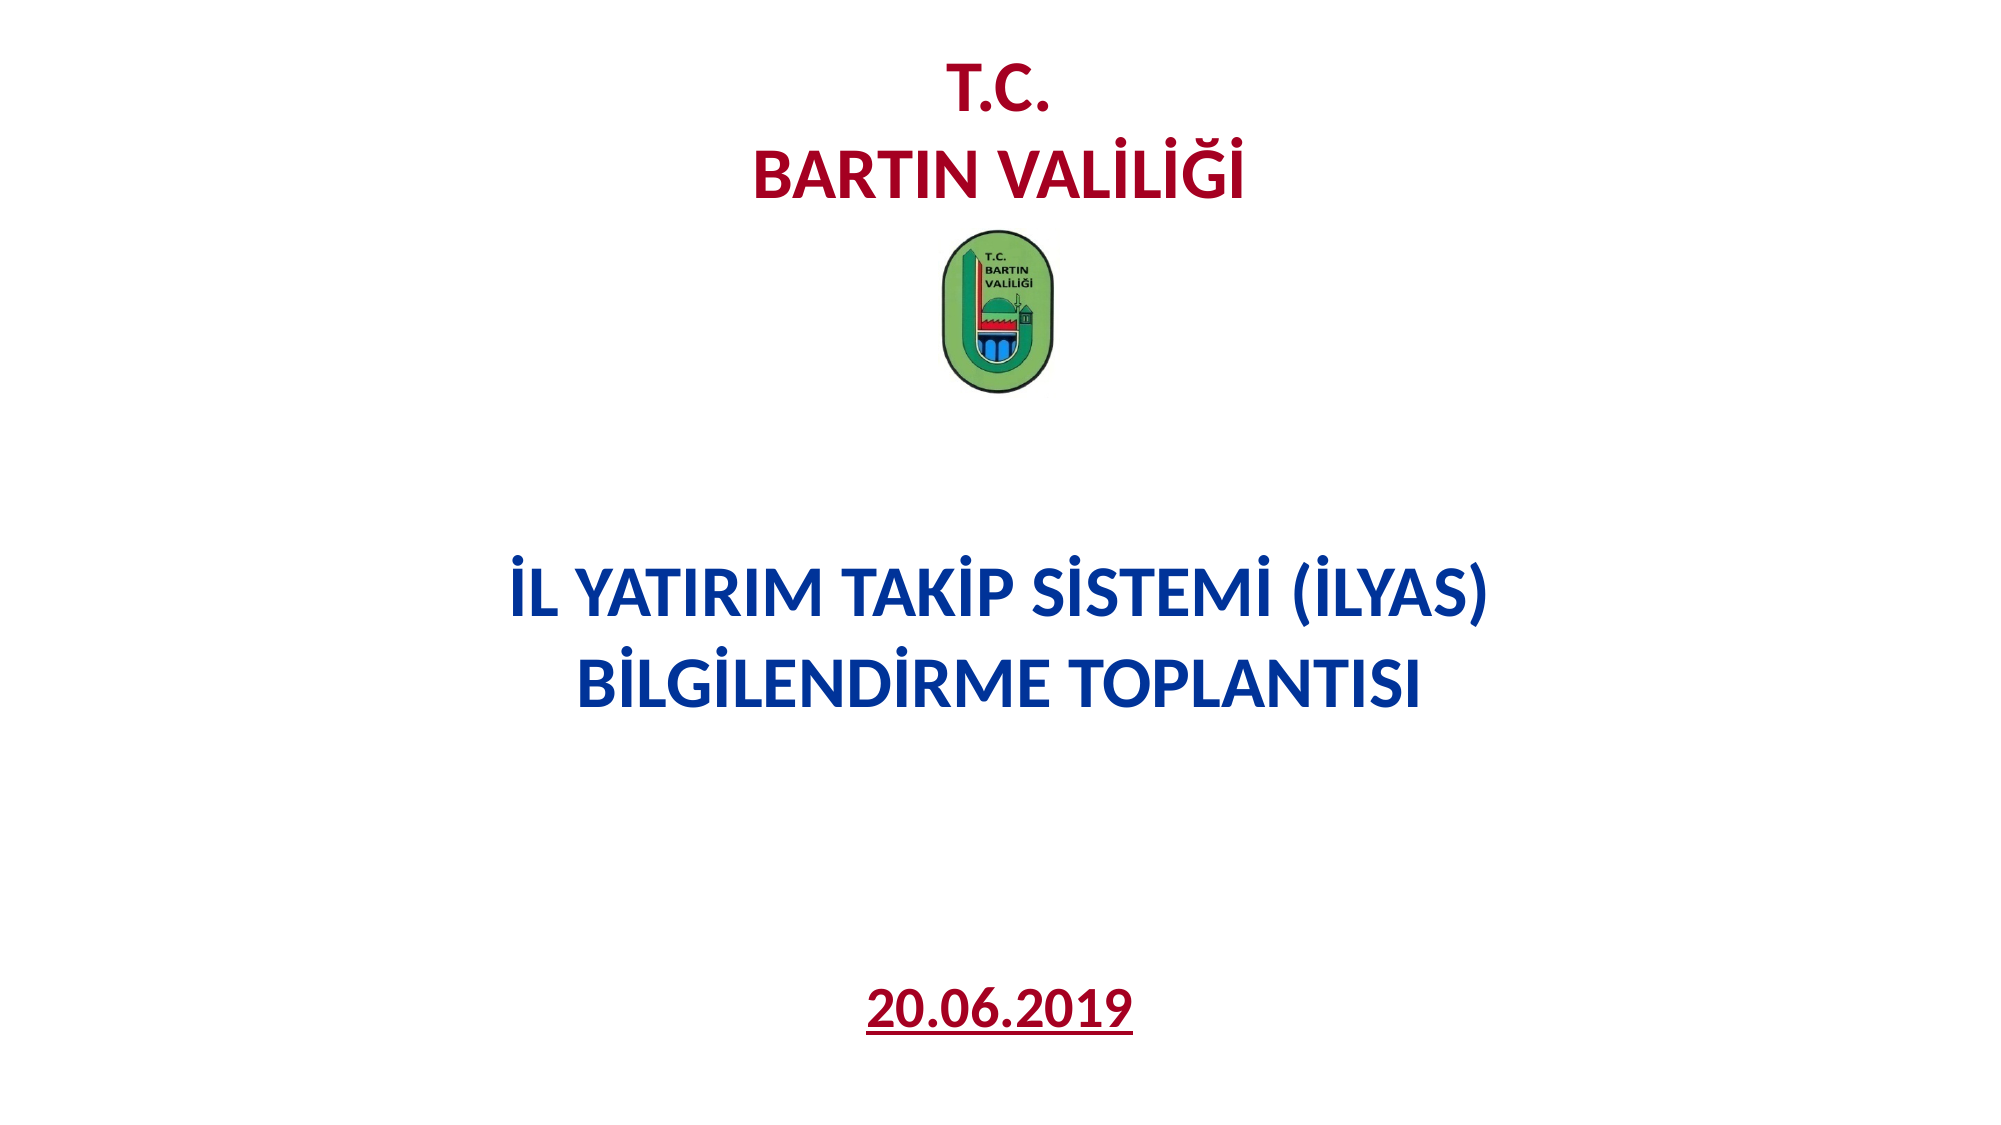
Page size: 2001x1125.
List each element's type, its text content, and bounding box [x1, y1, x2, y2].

text_box T.C. BARTIN VALİLİĞİ [624, 30, 1375, 221]
list İL YATIRIM TAKİP SİSTEMİ (İLYAS) BİLGİLENDİRME TOPLANTISI [249, 553, 1750, 746]
picture [938, 228, 1060, 398]
text_box 20.06.2019 [249, 961, 1750, 1047]
